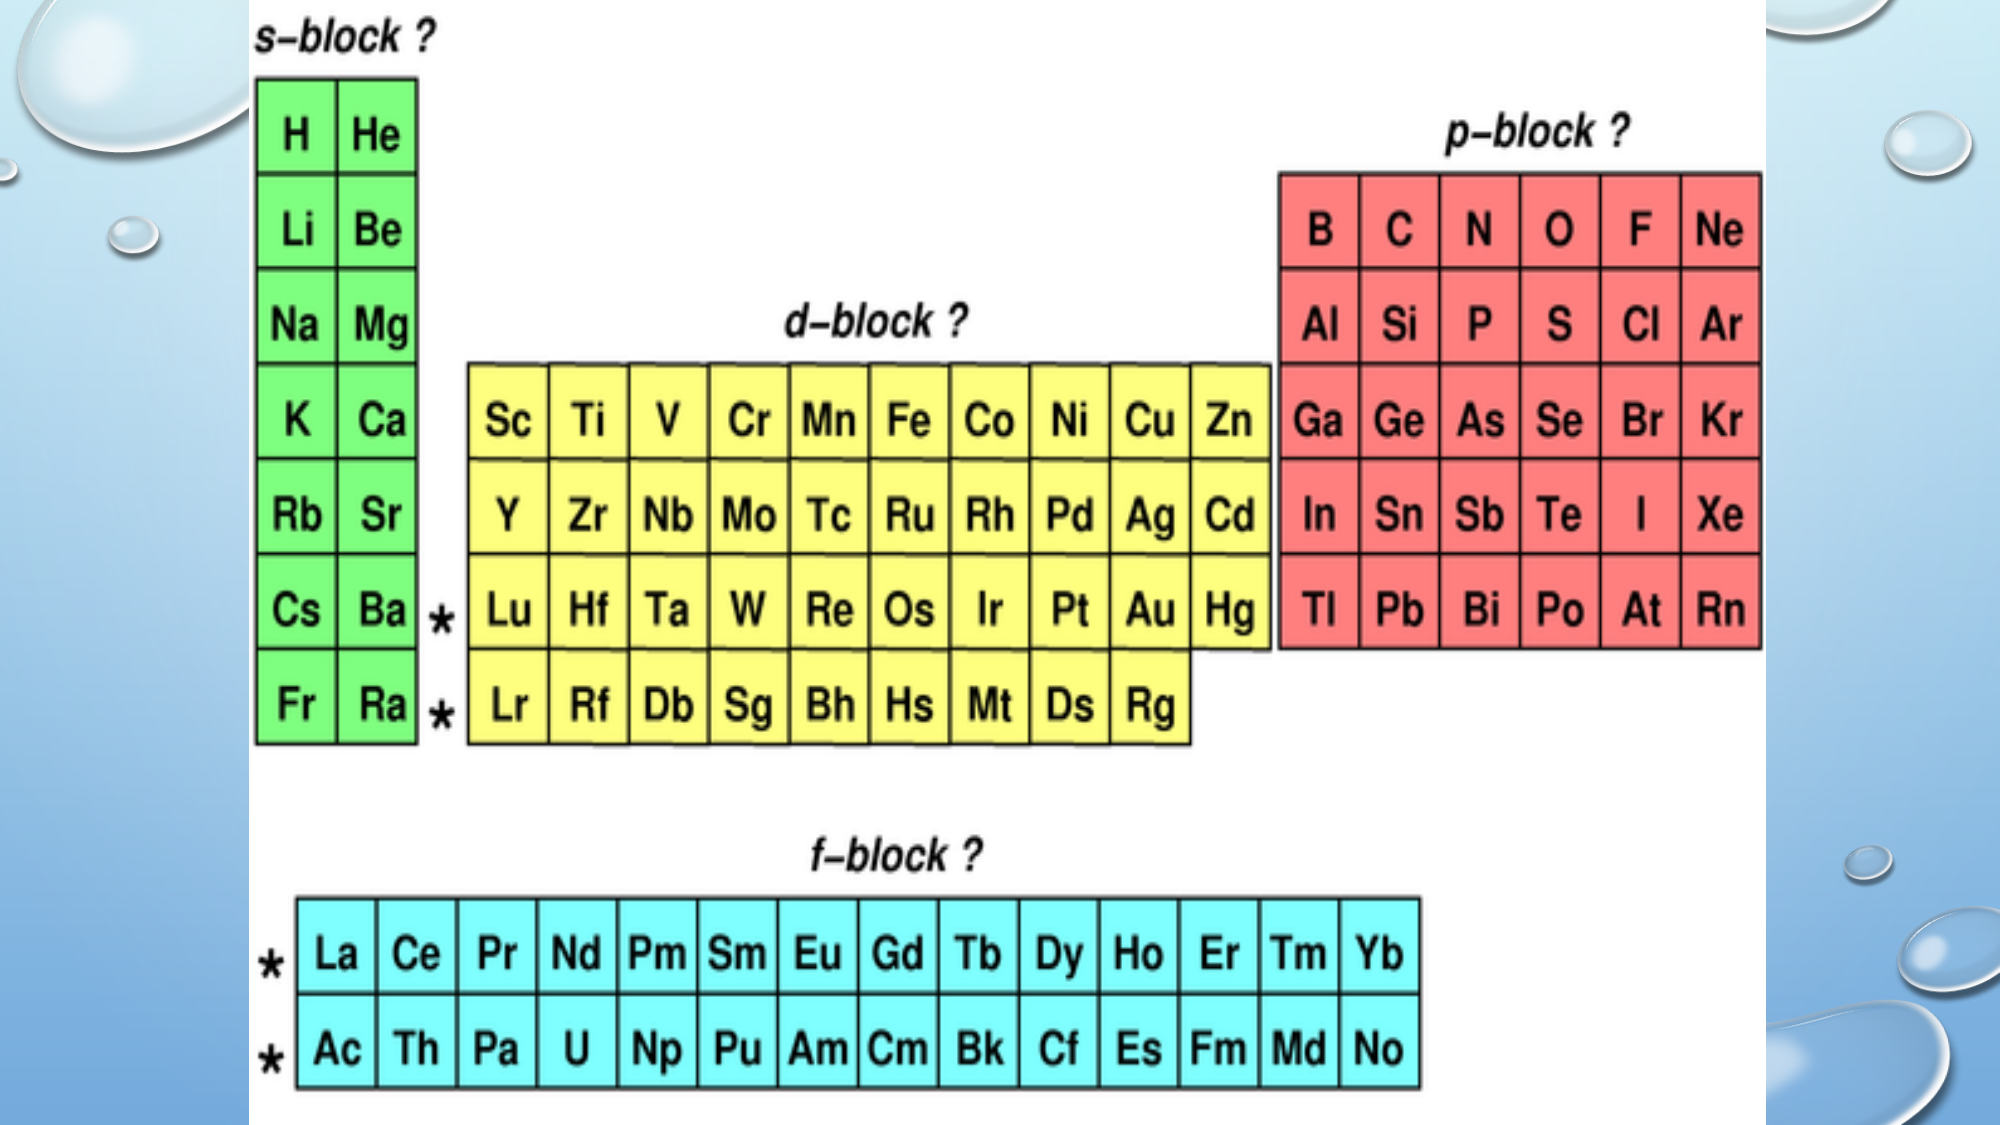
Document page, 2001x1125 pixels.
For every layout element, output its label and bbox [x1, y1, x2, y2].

list [249, 0, 1766, 1125]
picture [1766, 0, 2000, 1125]
picture [0, 0, 249, 1125]
